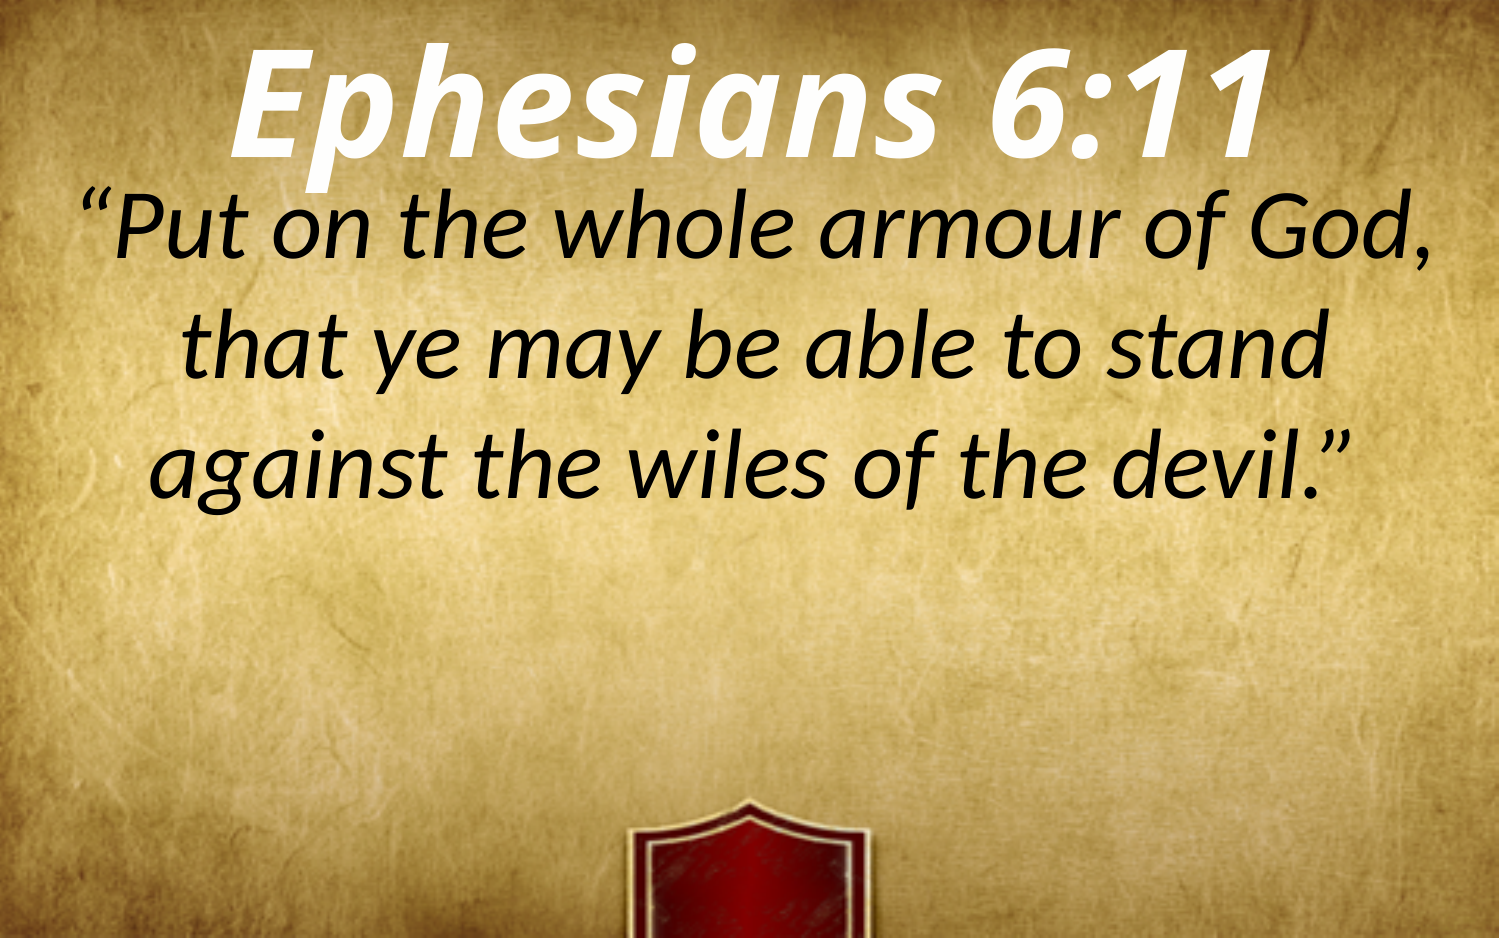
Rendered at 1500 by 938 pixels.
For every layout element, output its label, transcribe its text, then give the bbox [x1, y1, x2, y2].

text_box Ephesians 6:11 [37, 0, 1473, 195]
picture [0, 0, 1499, 938]
list “Put on the whole armour of God, that ye may be able to stand against the wiles of the devil.” [37, 195, 1473, 782]
